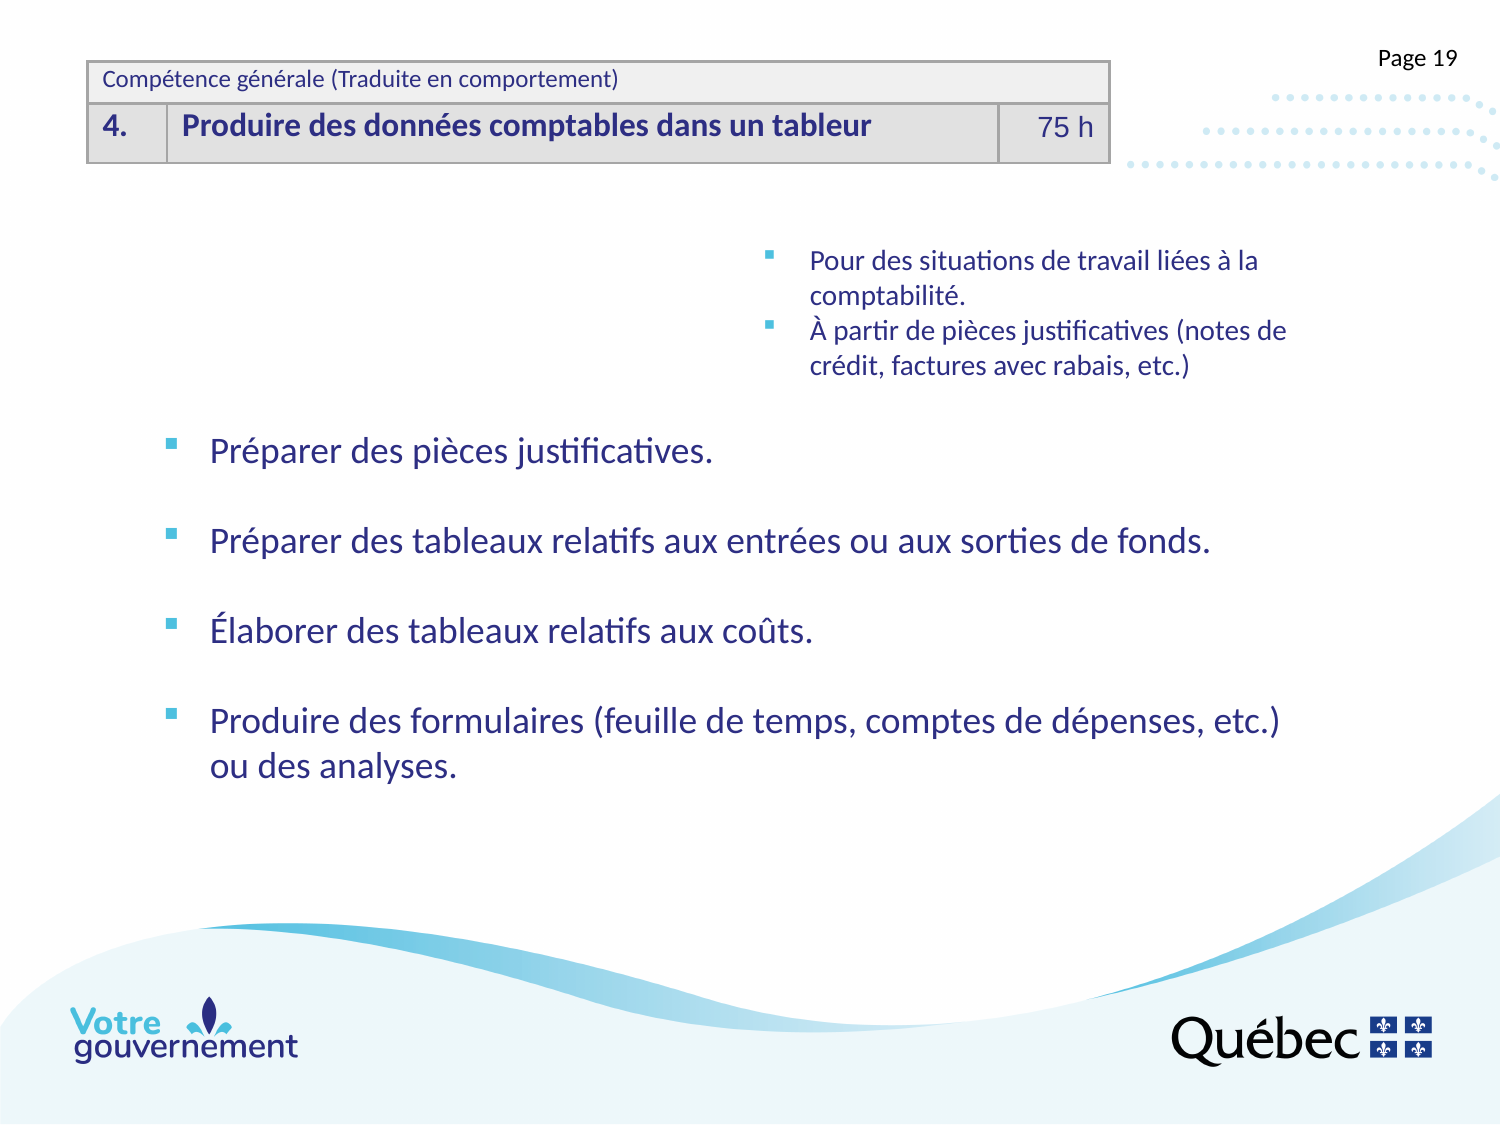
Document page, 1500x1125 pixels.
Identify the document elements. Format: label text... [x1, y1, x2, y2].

table_cell 4.​ [89, 105, 166, 162]
table_cell 75 h​ [1000, 105, 1108, 162]
text_box Page 19 [1302, 33, 1473, 79]
table_cell Produire des données comptables dans un tableur [168, 105, 997, 162]
text_box Pour des situations de travail liées à la comptabilité. À partir de pièces justificatives (notes de crédit, factures avec rabais, etc.) Préparer des pièces justificatives. Préparer des tableaux relatifs aux entrées ou aux sorties de fonds. Élaborer des tableaux relatifs aux coûts. Produire des formulaires (feuille de temps, comptes de dépenses, etc.) ou des analyses. [148, 233, 1333, 794]
picture [0, 0, 1500, 1125]
table_header Compétence générale (Traduite en comportement)​ [89, 63, 1108, 102]
